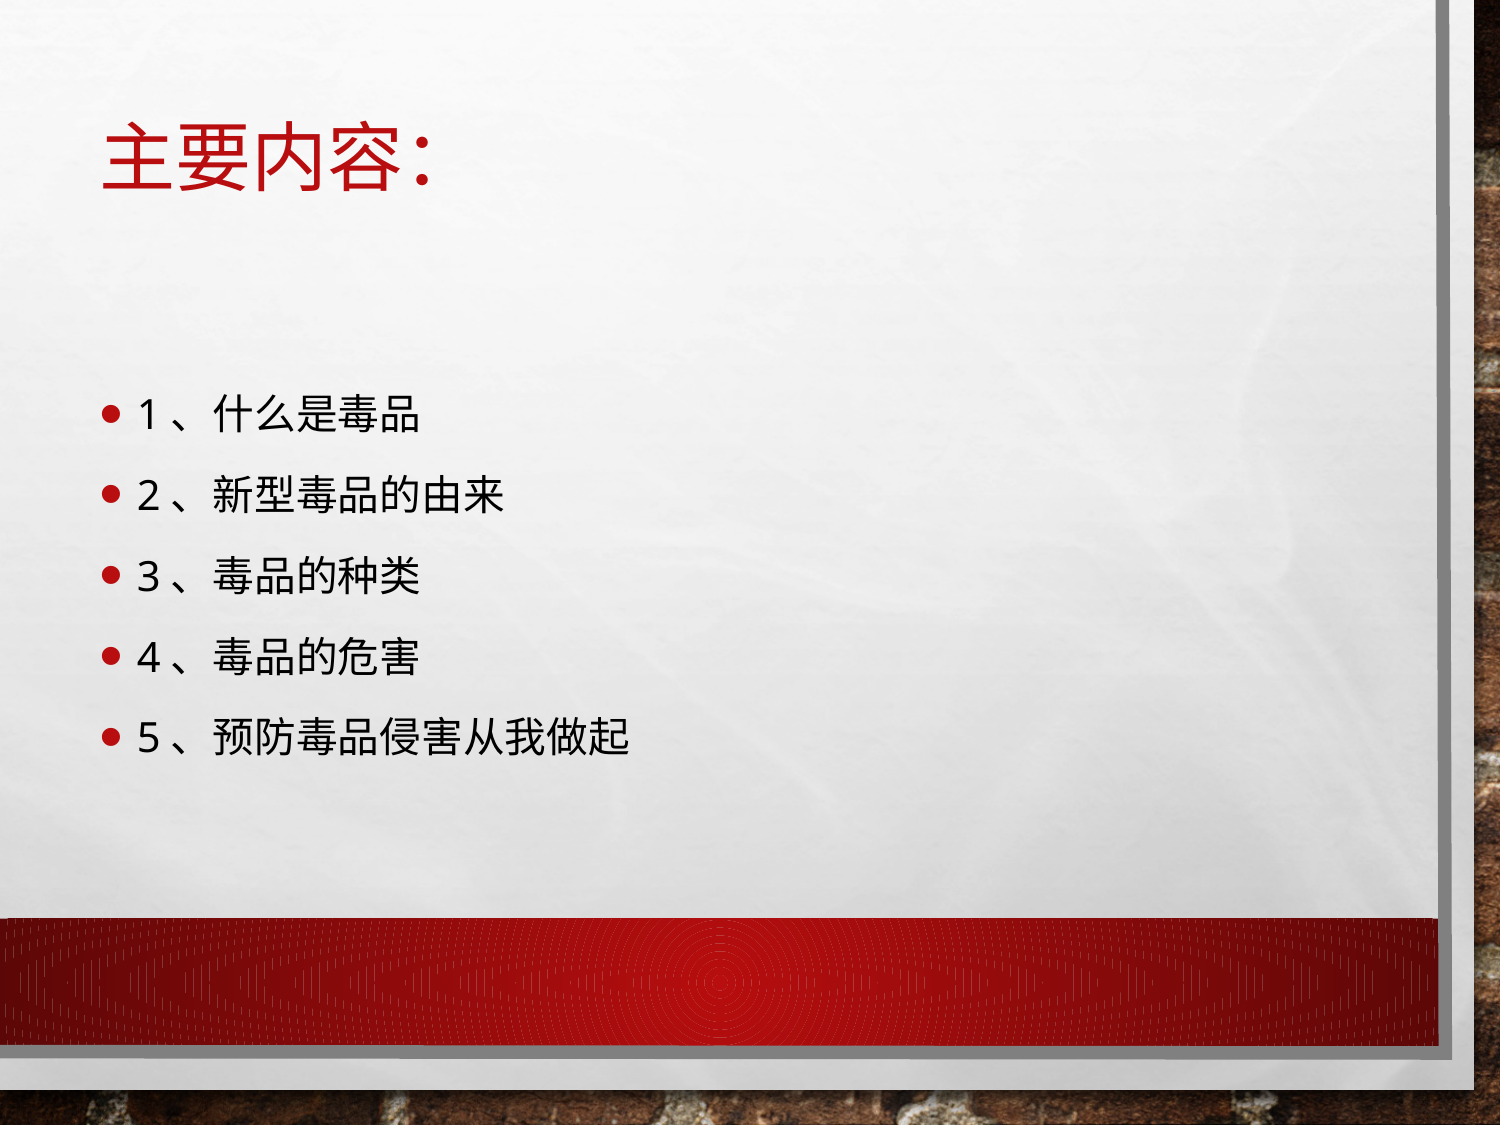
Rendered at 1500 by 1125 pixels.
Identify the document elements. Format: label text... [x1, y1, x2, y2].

picture [0, 0, 1500, 1125]
list 1、什么是毒品 2、新型毒品的由来 3、毒品的种类 4、毒品的危害 5、预防毒品侵害从我做起 [84, 338, 1364, 882]
title 主要内容： [84, 112, 1364, 302]
